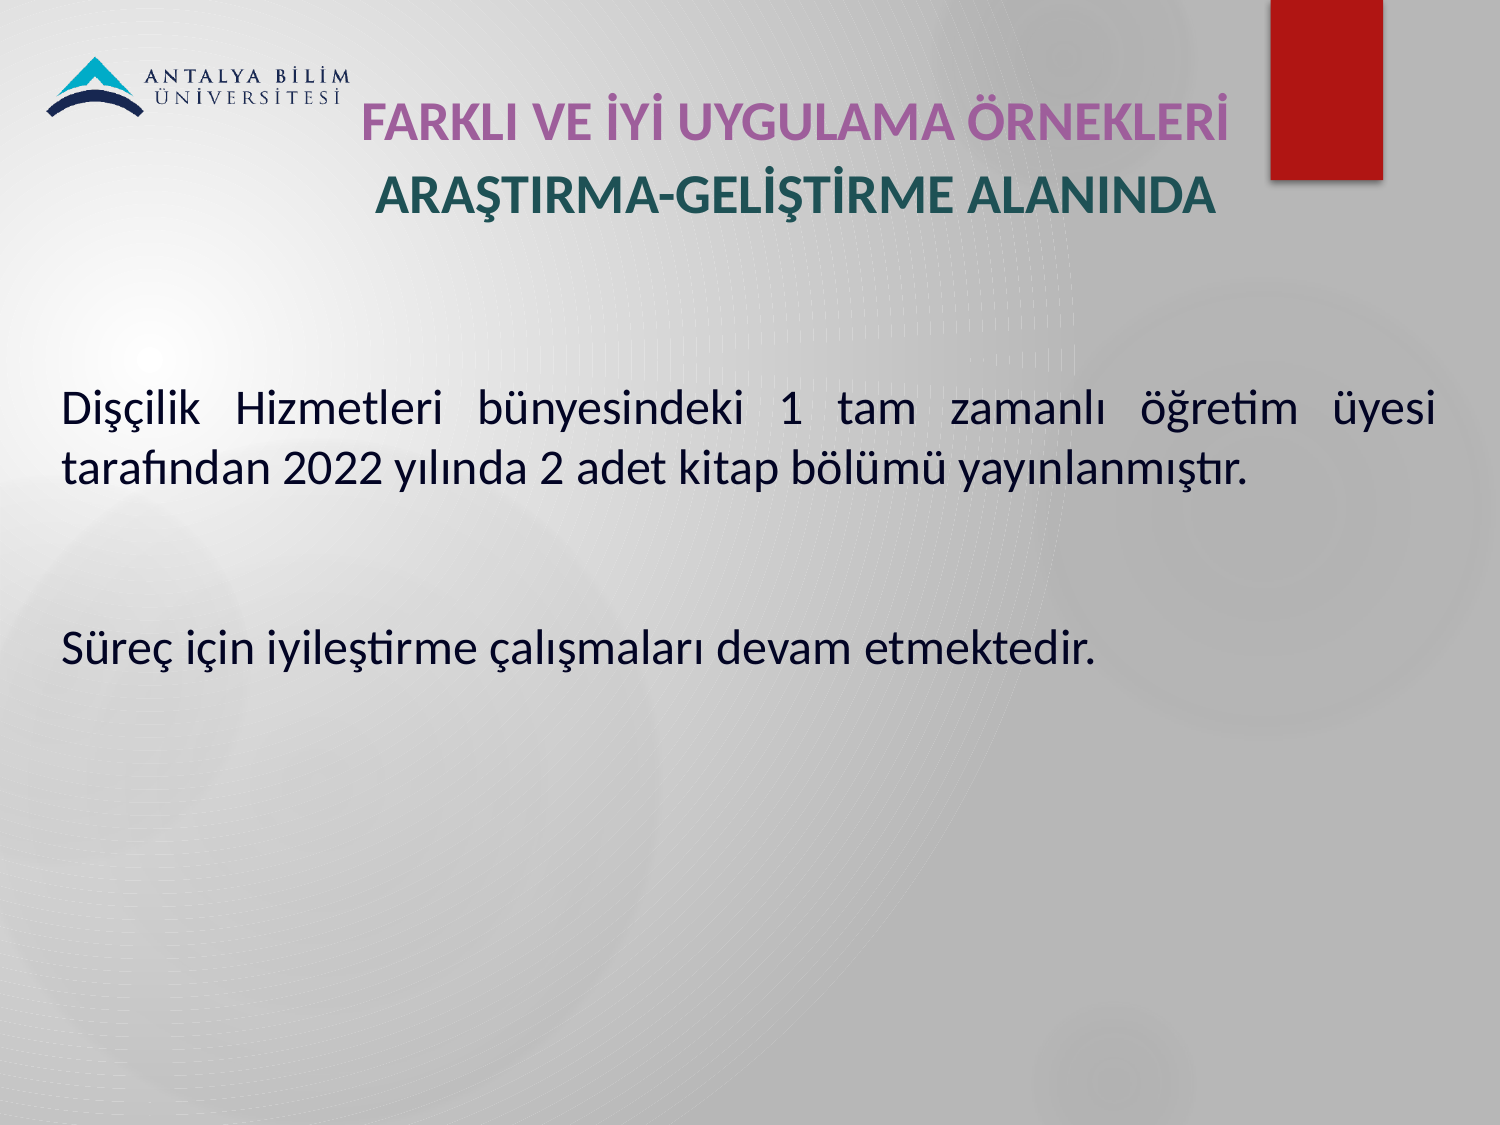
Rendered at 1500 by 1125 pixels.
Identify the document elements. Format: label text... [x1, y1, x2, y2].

picture [46, 54, 351, 120]
text_box FARKLI VE İYİ UYGULAMA ÖRNEKLERİ ARAŞTIRMA-GELİŞTİRME ALANINDA [335, 77, 1257, 241]
text_box Dişçilik Hizmetleri bünyesindeki 1 tam zamanlı öğretim üyesi tarafından 2022 yılında 2 adet kitap bölümü yayınlanmıştır. Süreç için iyileştirme çalışmaları devam etmektedir. [46, 367, 1453, 683]
